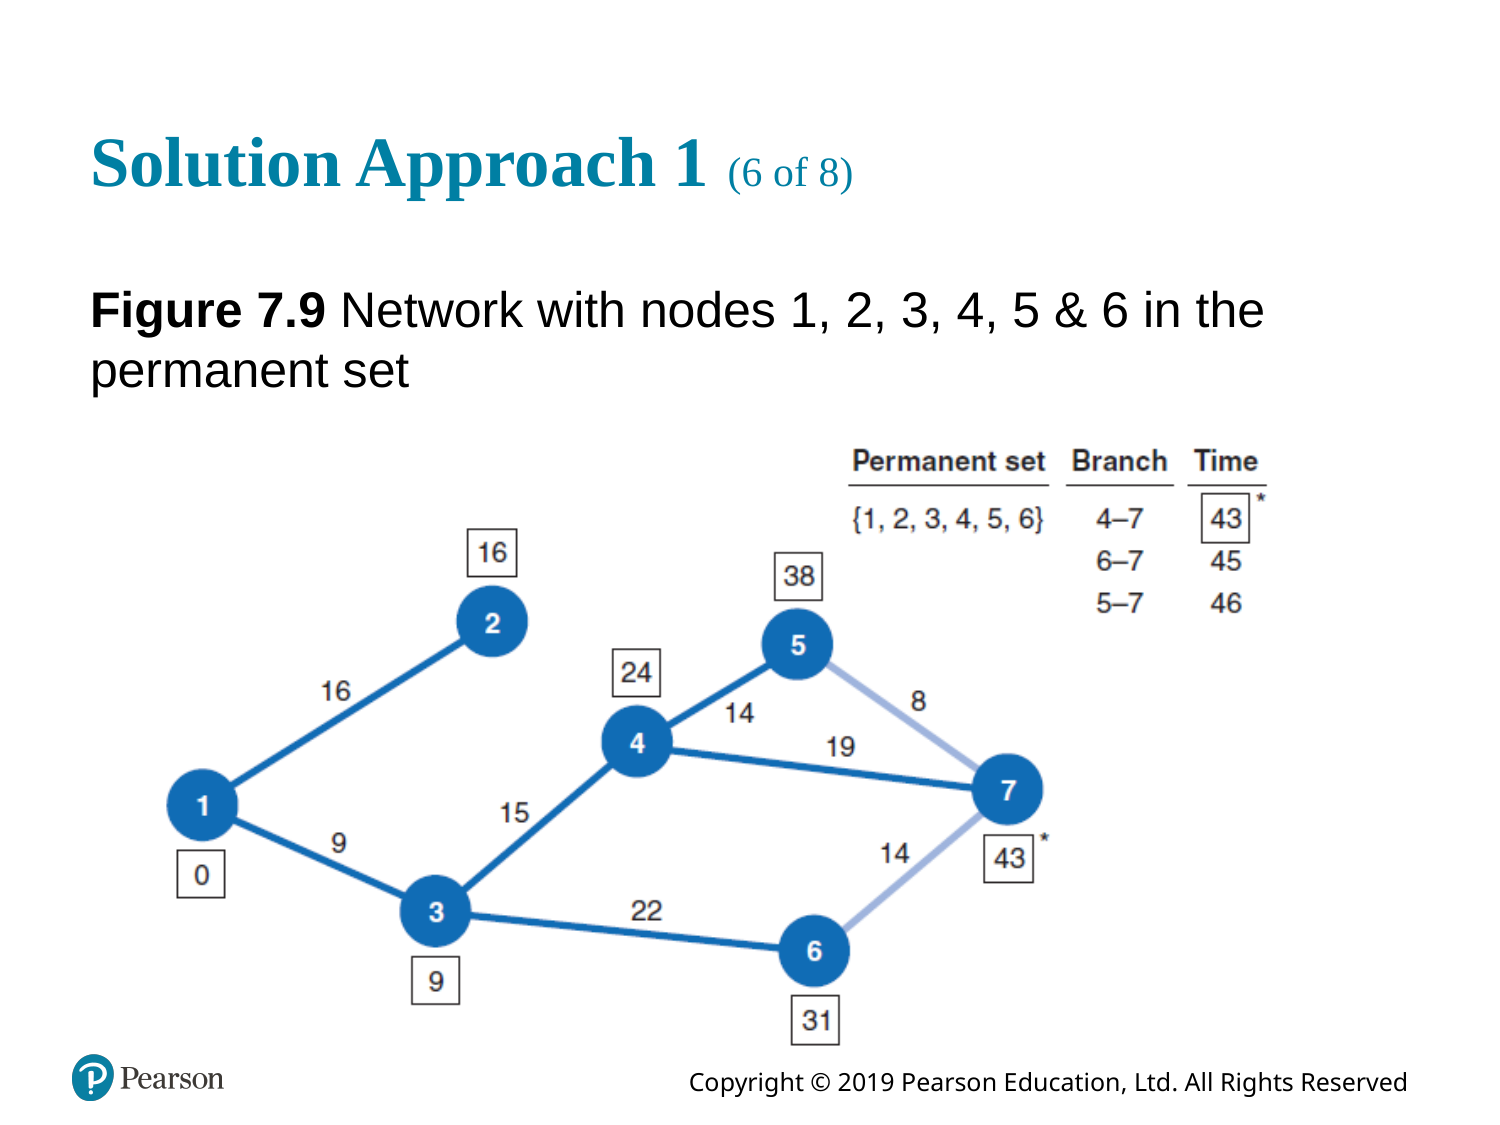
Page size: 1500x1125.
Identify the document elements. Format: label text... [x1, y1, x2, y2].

picture [98, 1054, 224, 1101]
picture [72, 1087, 83, 1101]
title Solution Approach 1 (6 of 8) [75, 35, 1425, 216]
list Figure 7.9 Network with nodes 1, 2, 3, 4, 5 & 6 in the permanent set [75, 262, 1361, 393]
picture [162, 446, 1269, 1050]
picture [72, 1054, 88, 1070]
picture [80, 1063, 106, 1088]
